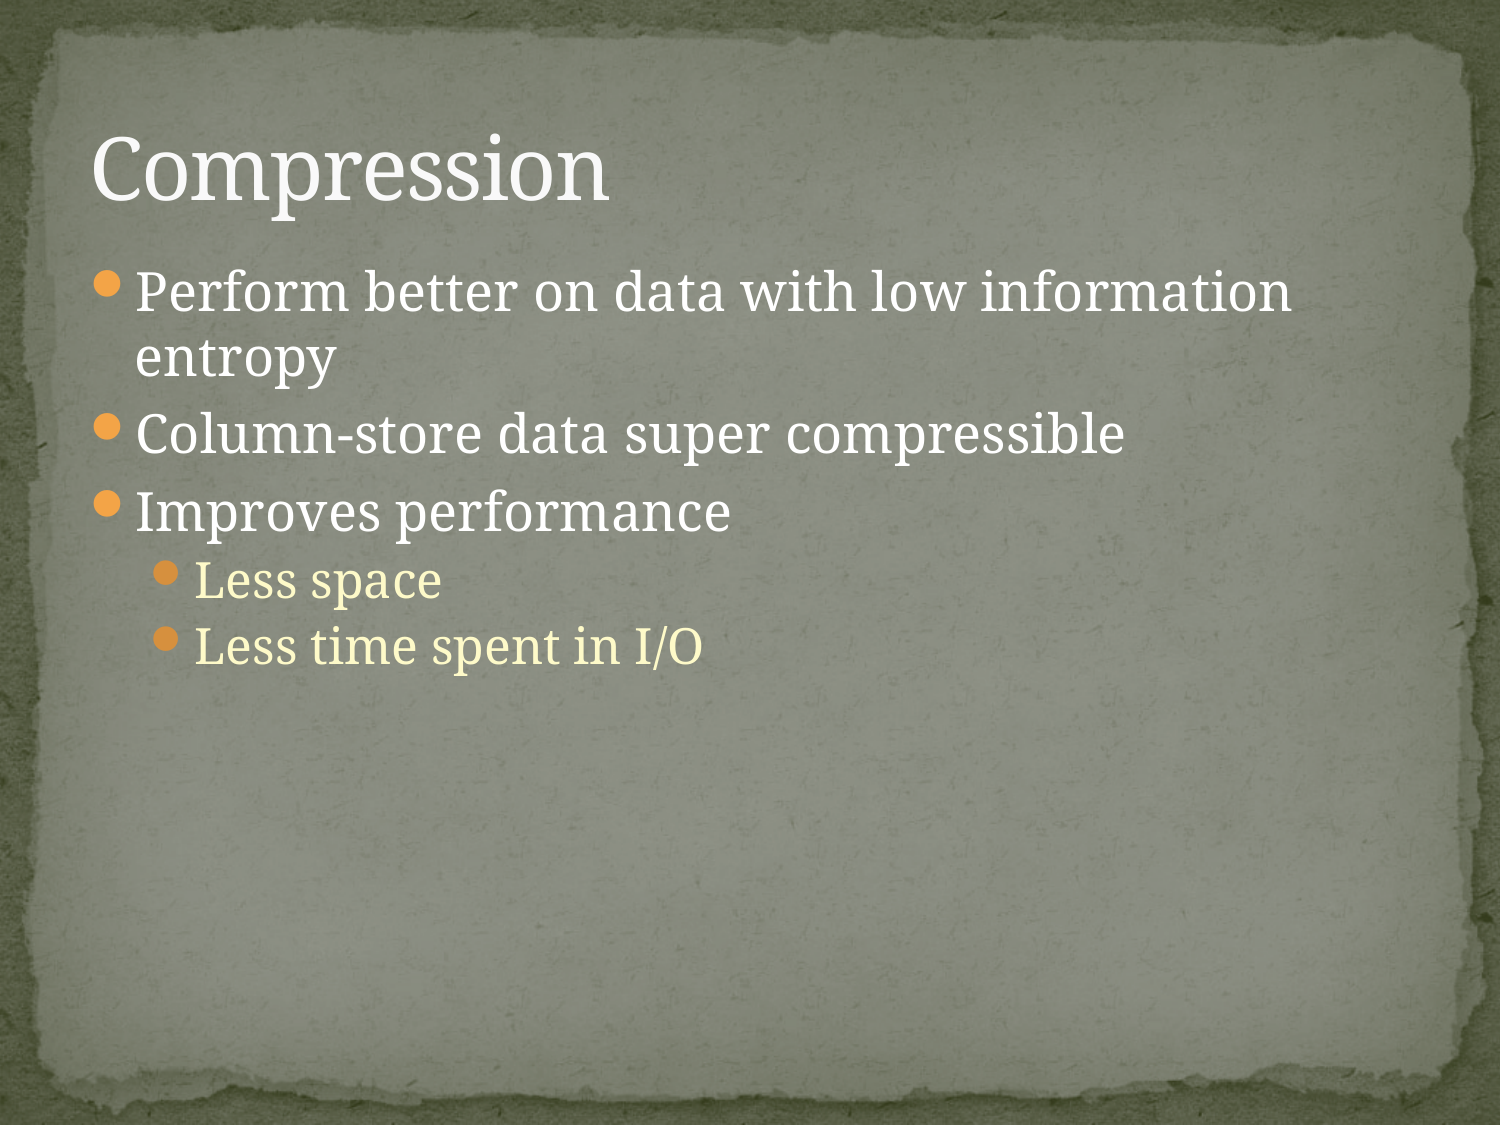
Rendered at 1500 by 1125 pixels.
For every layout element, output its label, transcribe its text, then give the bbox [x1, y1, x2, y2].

list Perform better on data with low information entropy Column-store data super compressible Improves performance Less space Less time spent in I/O [75, 249, 1425, 1000]
title Compression [74, 24, 1425, 225]
